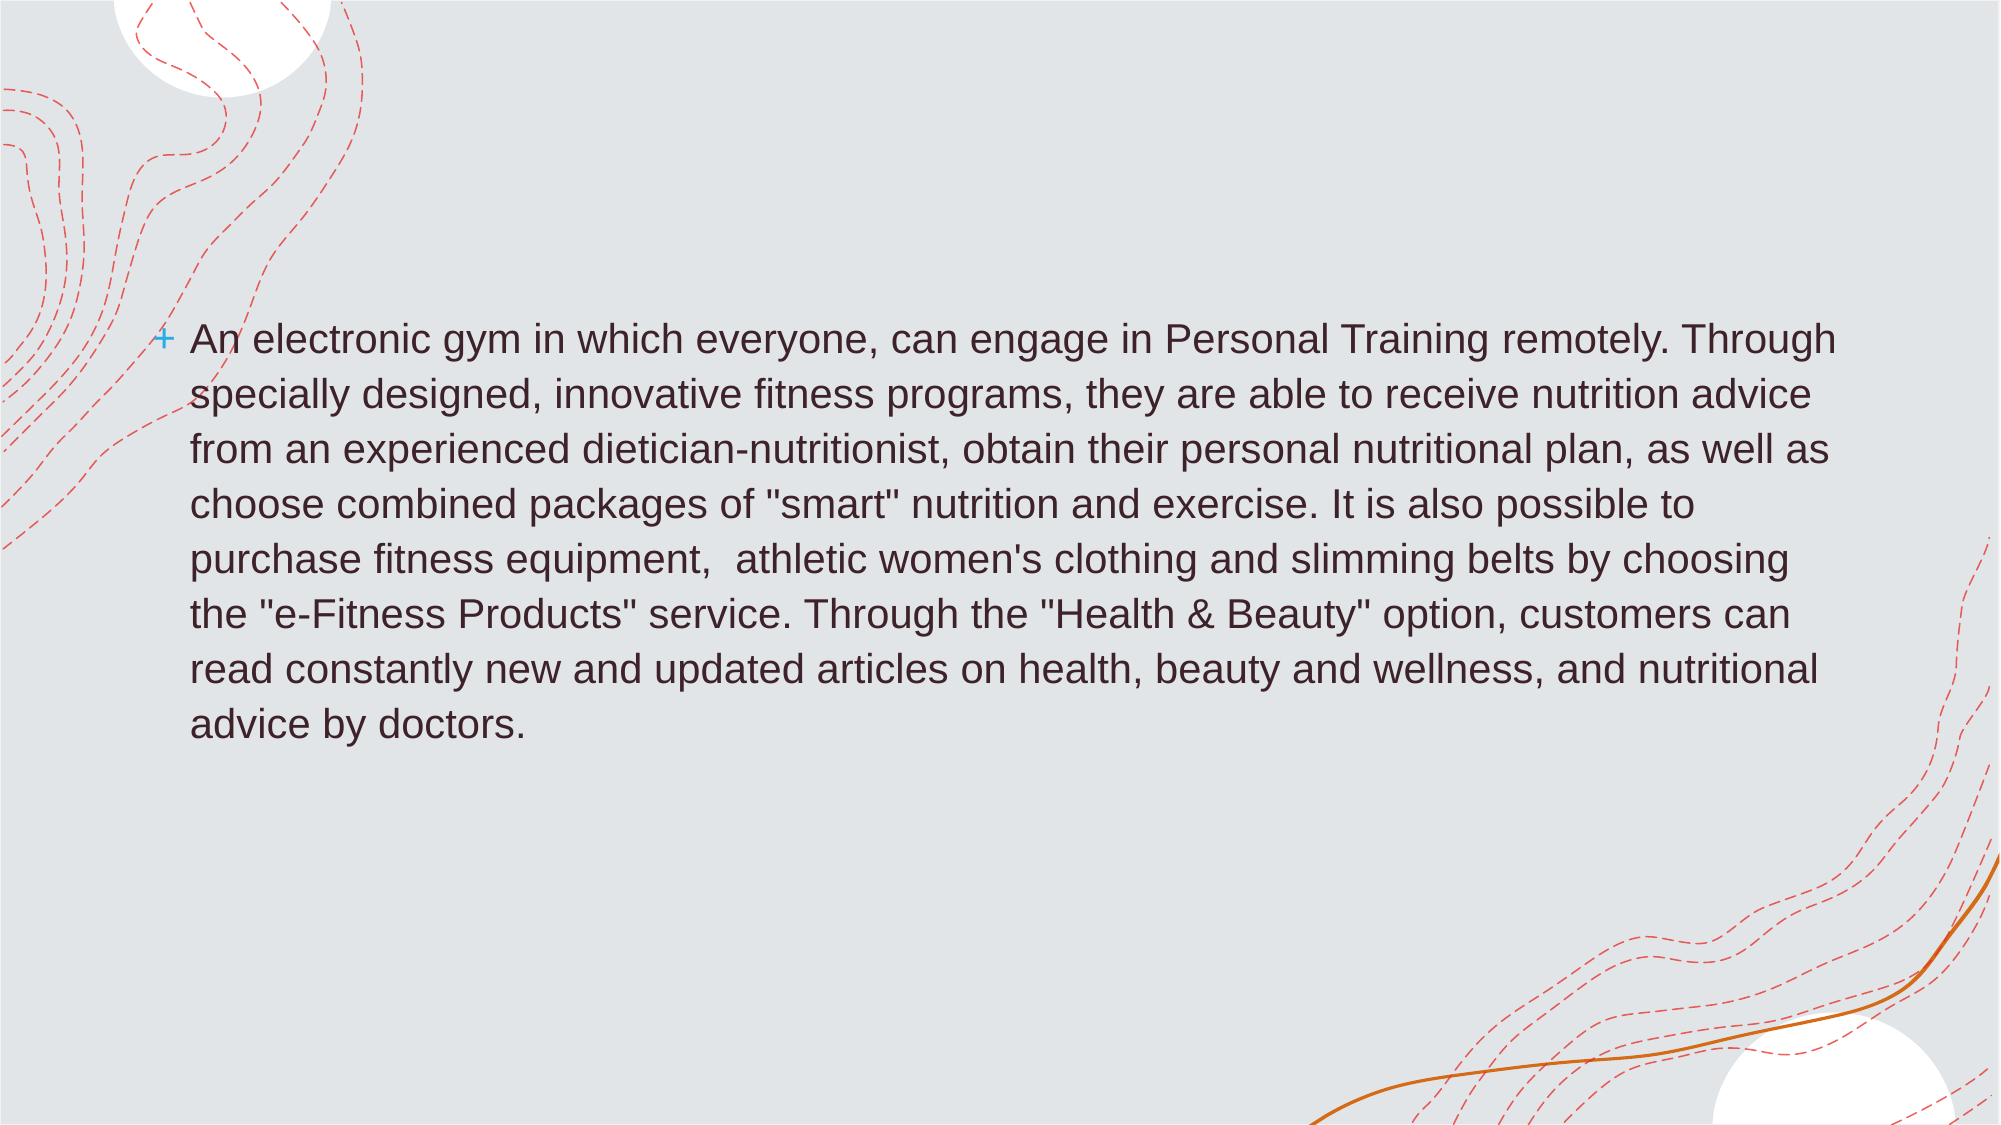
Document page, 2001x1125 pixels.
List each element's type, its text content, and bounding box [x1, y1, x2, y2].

list An electronic gym in which everyone, can engage in Personal Training remotely. Through specially designed, innovative fitness programs, they are able to receive nutrition advice from an experienced dietician-nutritionist, obtain their personal nutritional plan, as well as choose combined packages of "smart" nutrition and exercise. It is also possible to purchase fitness equipment, athletic women's clothing and slimming belts by choosing the "e-Fitness Products" service. Through the "Health & Beauty" option, customers can read constantly new and updated articles on health, beauty and wellness, and nutritional advice by doctors. [137, 299, 1863, 1014]
